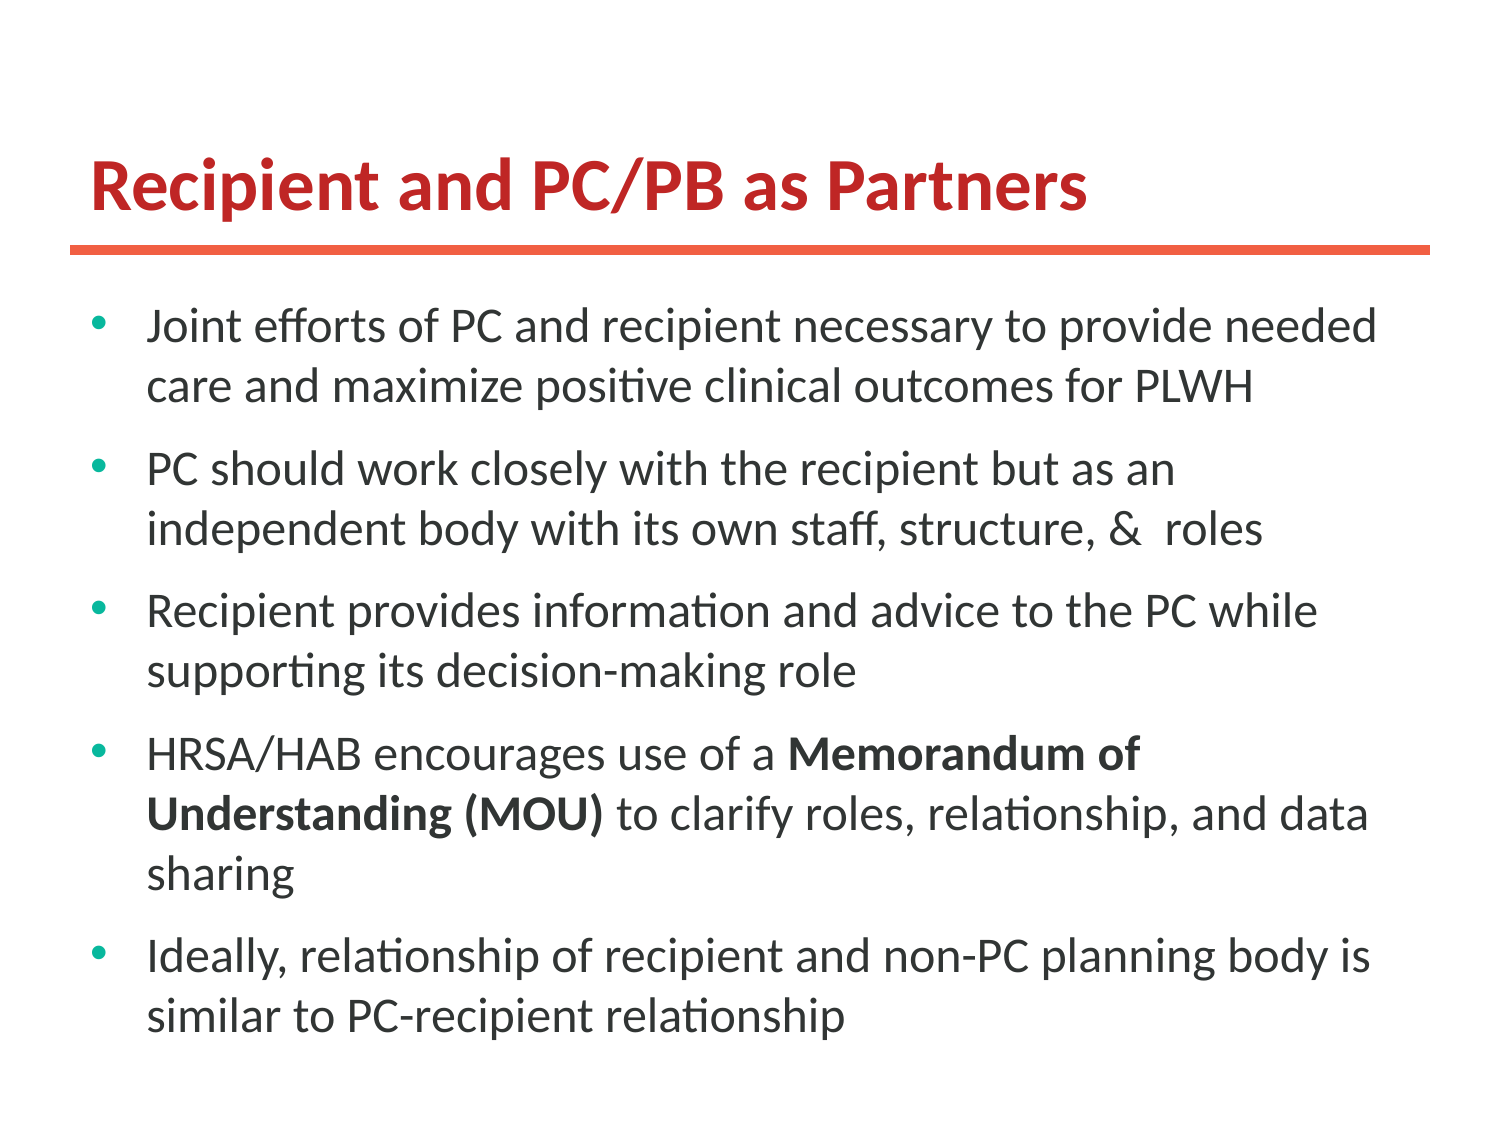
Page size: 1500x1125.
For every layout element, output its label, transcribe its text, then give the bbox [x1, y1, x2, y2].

list Joint efforts of PC and recipient necessary to provide needed care and maximize positive clinical outcomes for PLWH PC should work closely with the recipient but as an independent body with its own staff, structure, & roles Recipient provides information and advice to the PC while supporting its decision-making role HRSA/HAB encourages use of a Memorandum of Understanding (MOU) to clarify roles, relationship, and data sharing Ideally, relationship of recipient and non-PC planning body is similar to PC-recipient relationship [75, 284, 1425, 1075]
title Recipient and PC/PB as Partners [75, 45, 1425, 233]
